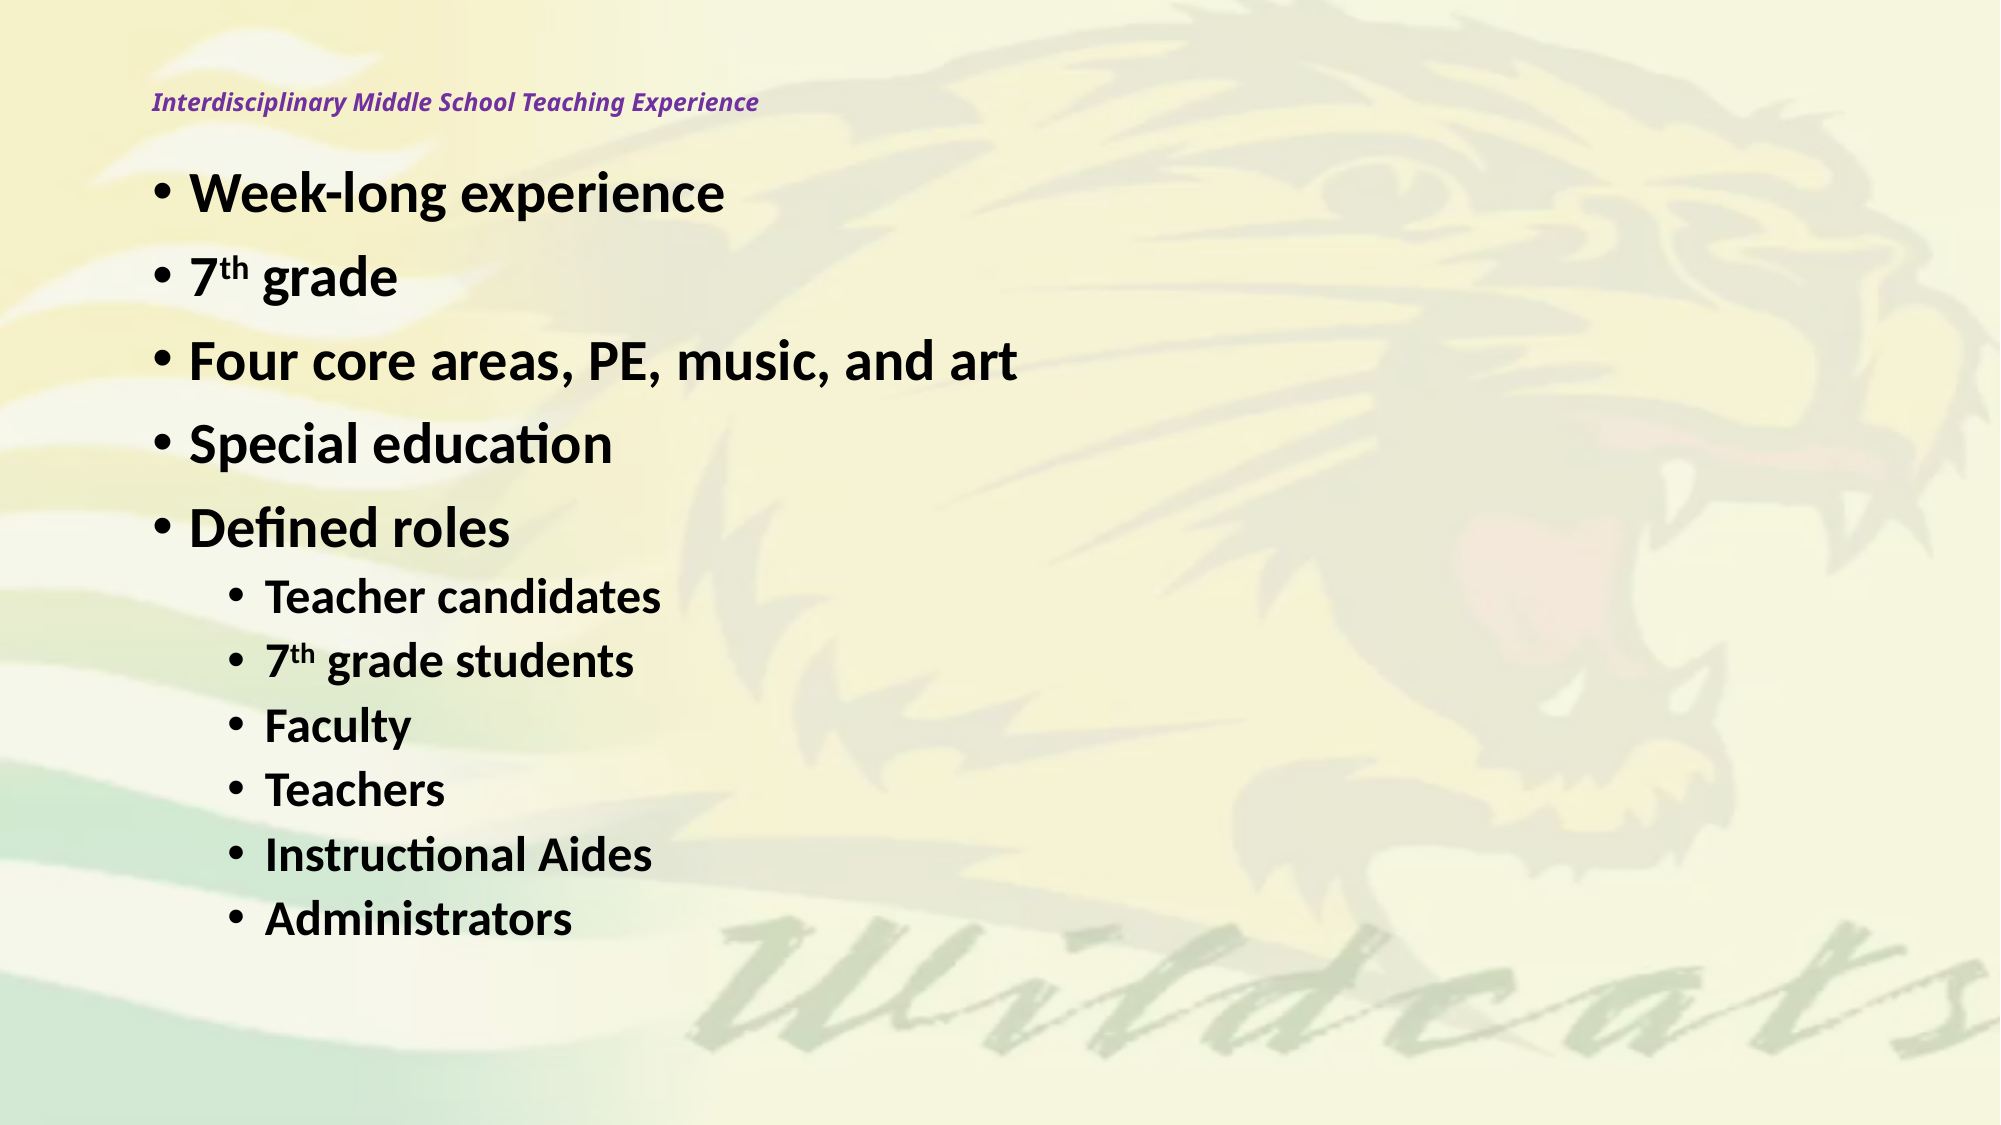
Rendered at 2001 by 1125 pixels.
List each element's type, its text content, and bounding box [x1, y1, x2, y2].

list Week-long experience 7th grade Four core areas, PE, music, and art Special education Defined roles Teacher candidates 7th grade students Faculty Teachers Instructional Aides Administrators [137, 155, 1863, 1018]
title Interdisciplinary Middle School Teaching Experience [137, 81, 1863, 155]
